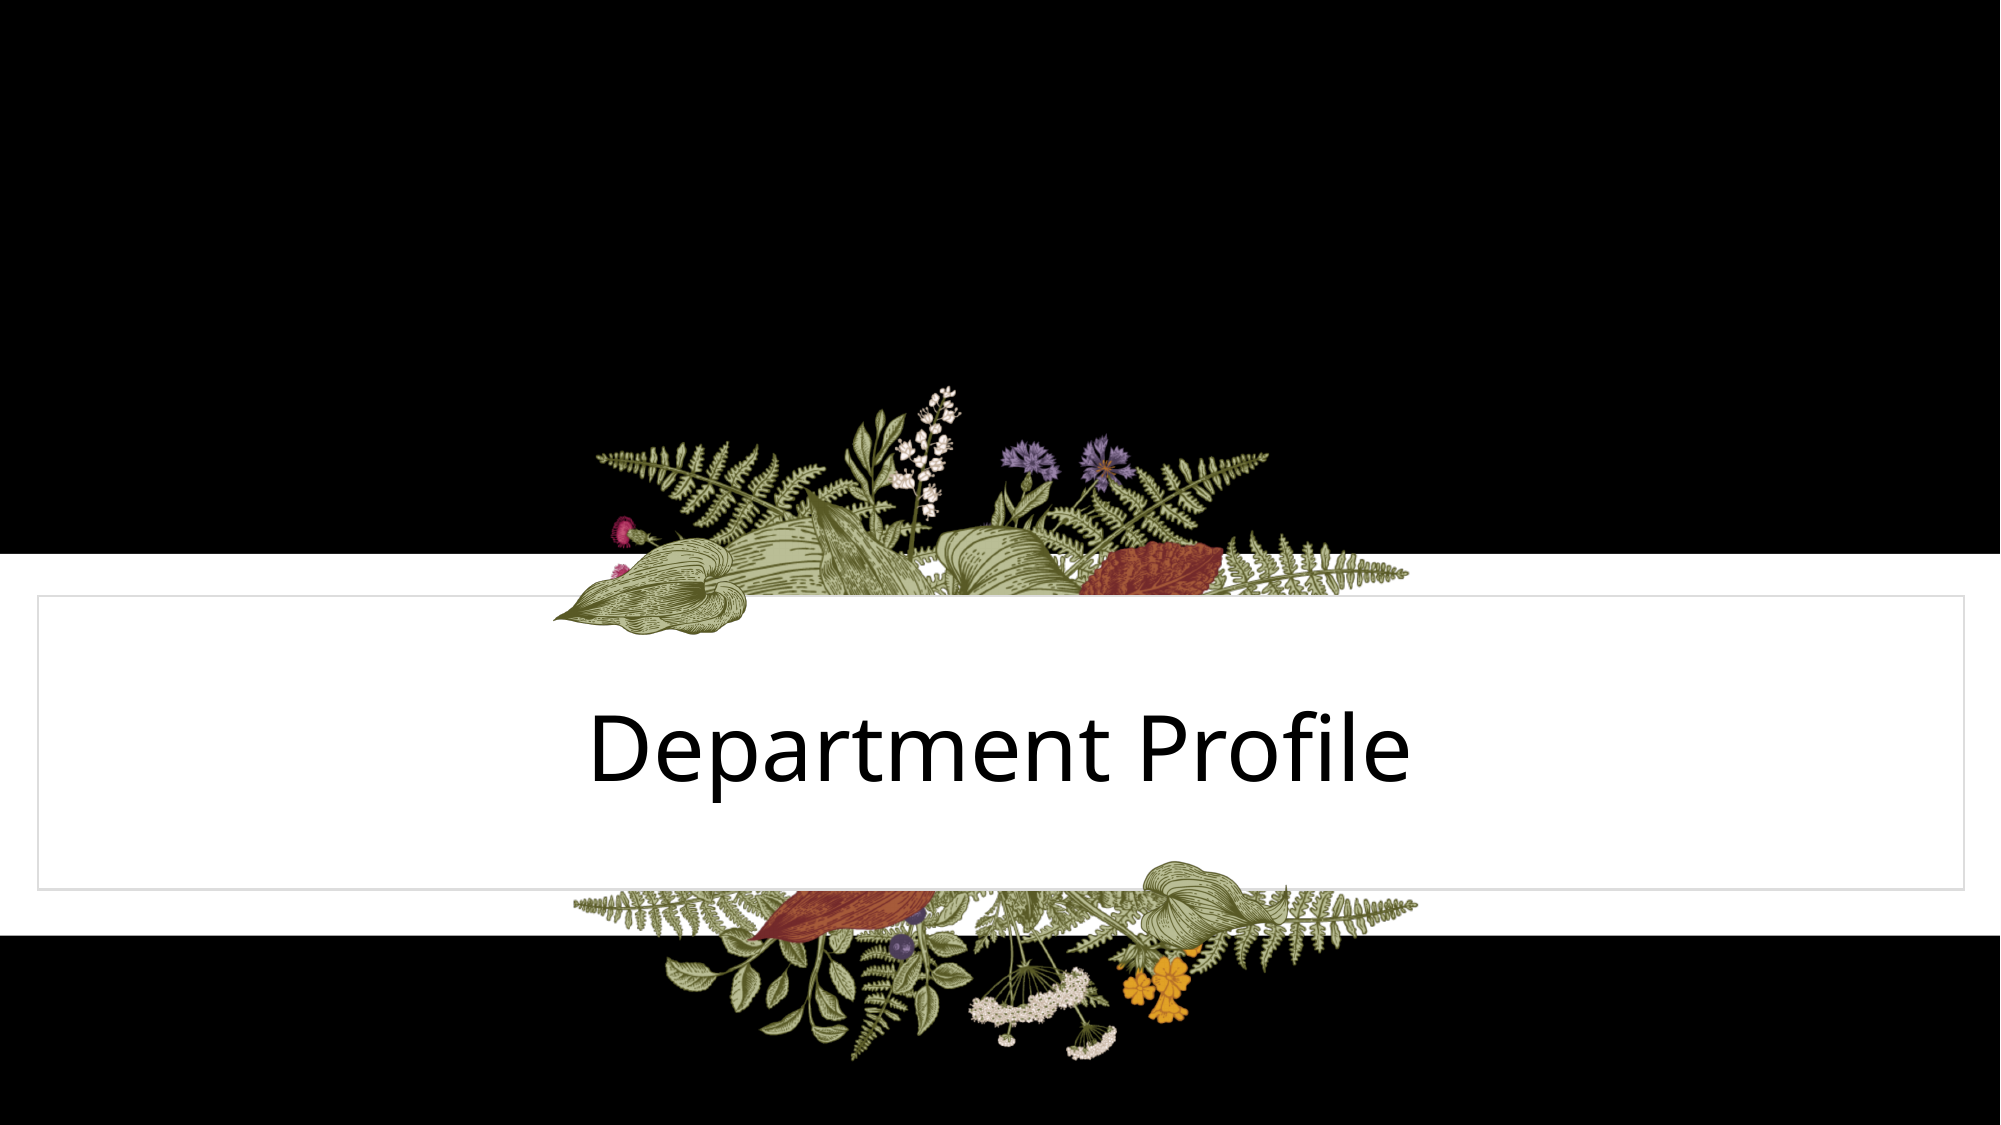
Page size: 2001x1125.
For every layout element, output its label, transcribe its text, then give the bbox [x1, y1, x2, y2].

picture [568, 809, 1434, 1073]
picture [551, 366, 1449, 636]
title Department Profile [189, 688, 1811, 809]
